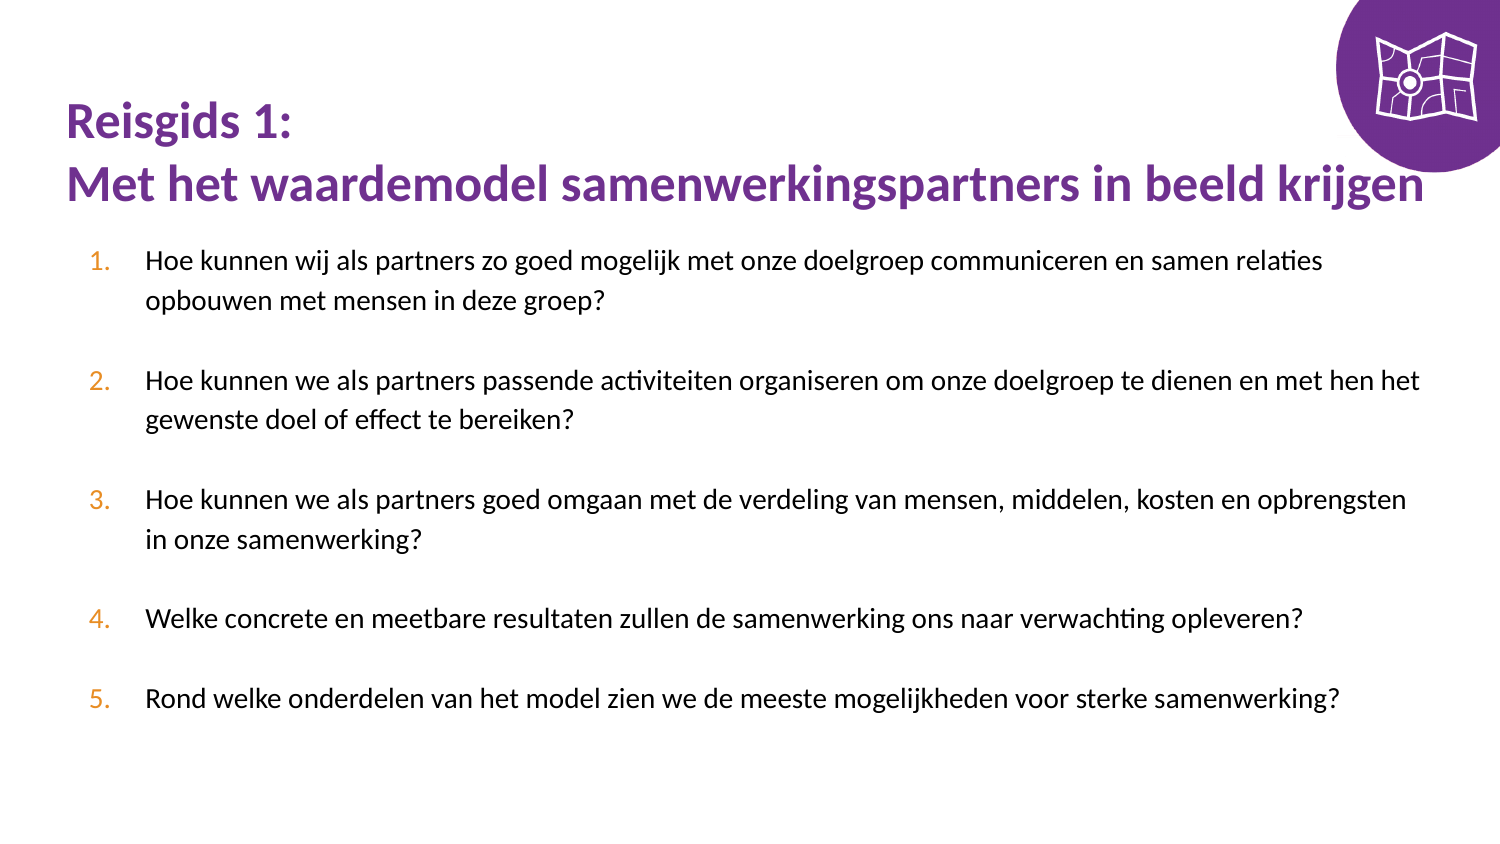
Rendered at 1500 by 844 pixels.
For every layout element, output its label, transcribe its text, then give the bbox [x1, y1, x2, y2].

list Hoe kunnen wij als partners zo goed mogelijk met onze doelgroep communiceren en samen relaties opbouwen met mensen in deze groep? Hoe kunnen we als partners passende activiteiten organiseren om onze doelgroep te dienen en met hen het gewenste doel of effect te bereiken? Hoe kunnen we als partners goed omgaan met de verdeling van mensen, middelen, kosten en opbrengsten in onze samenwerking? Welke concrete en meetbare resultaten zullen de samenwerking ons naar verwachting opleveren? Rond welke onderdelen van het model zien we de meeste mogelijkheden voor sterke samenwerking? [51, 185, 1449, 747]
picture [1325, 0, 1500, 176]
title Reisgids 1: Met het waardemodel samenwerkingspartners in beeld krijgen [51, 71, 1470, 166]
